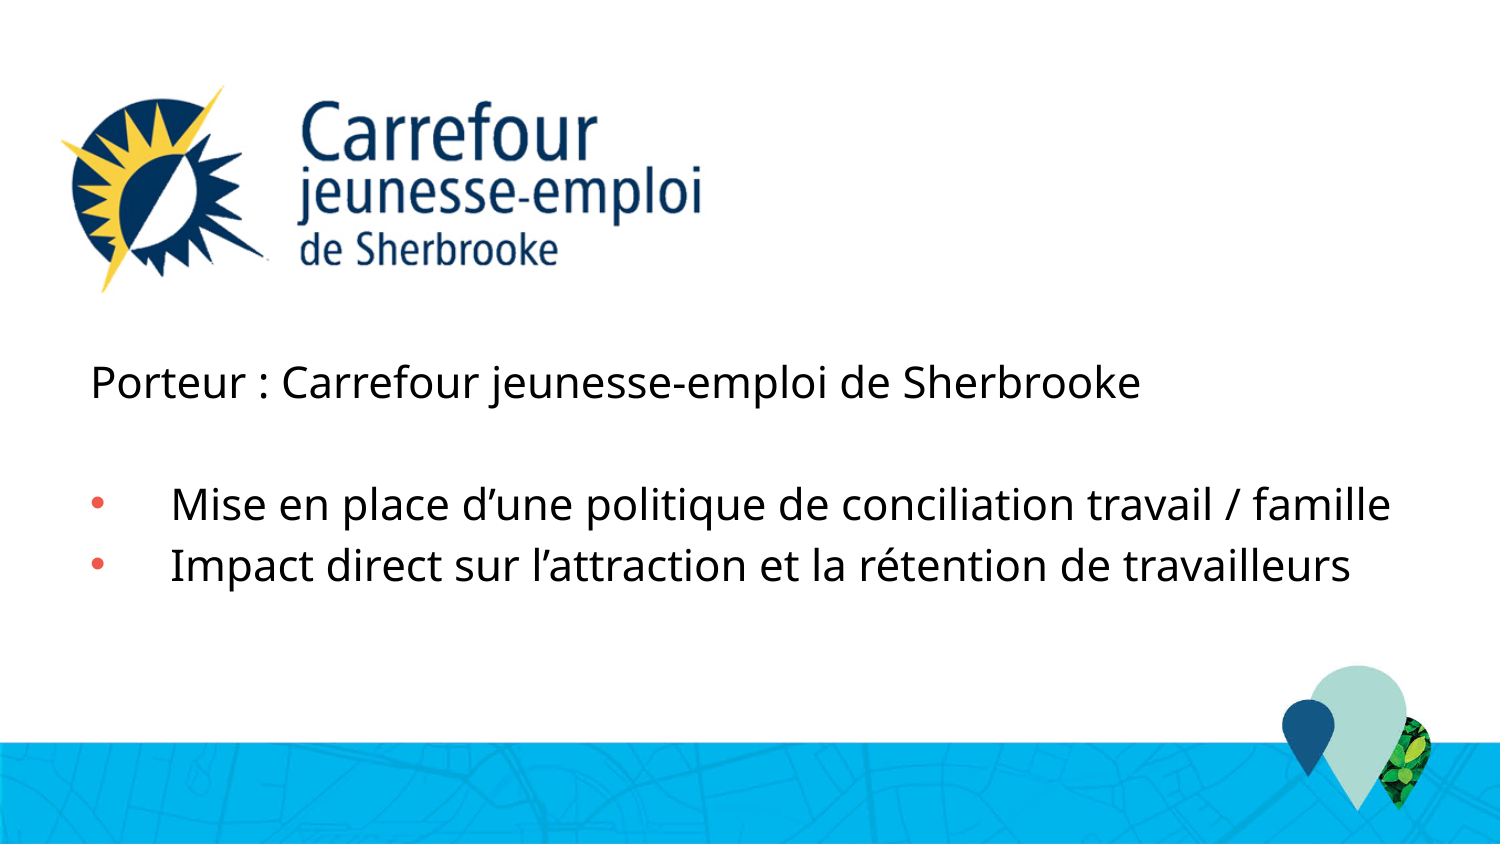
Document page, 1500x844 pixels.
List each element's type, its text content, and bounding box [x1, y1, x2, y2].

list Porteur : Carrefour jeunesse-emploi de Sherbrooke Mise en place d’une politique de conciliation travail / famille Impact direct sur l’attraction et la rétention de travailleurs [75, 347, 1425, 643]
picture [0, 0, 1500, 810]
